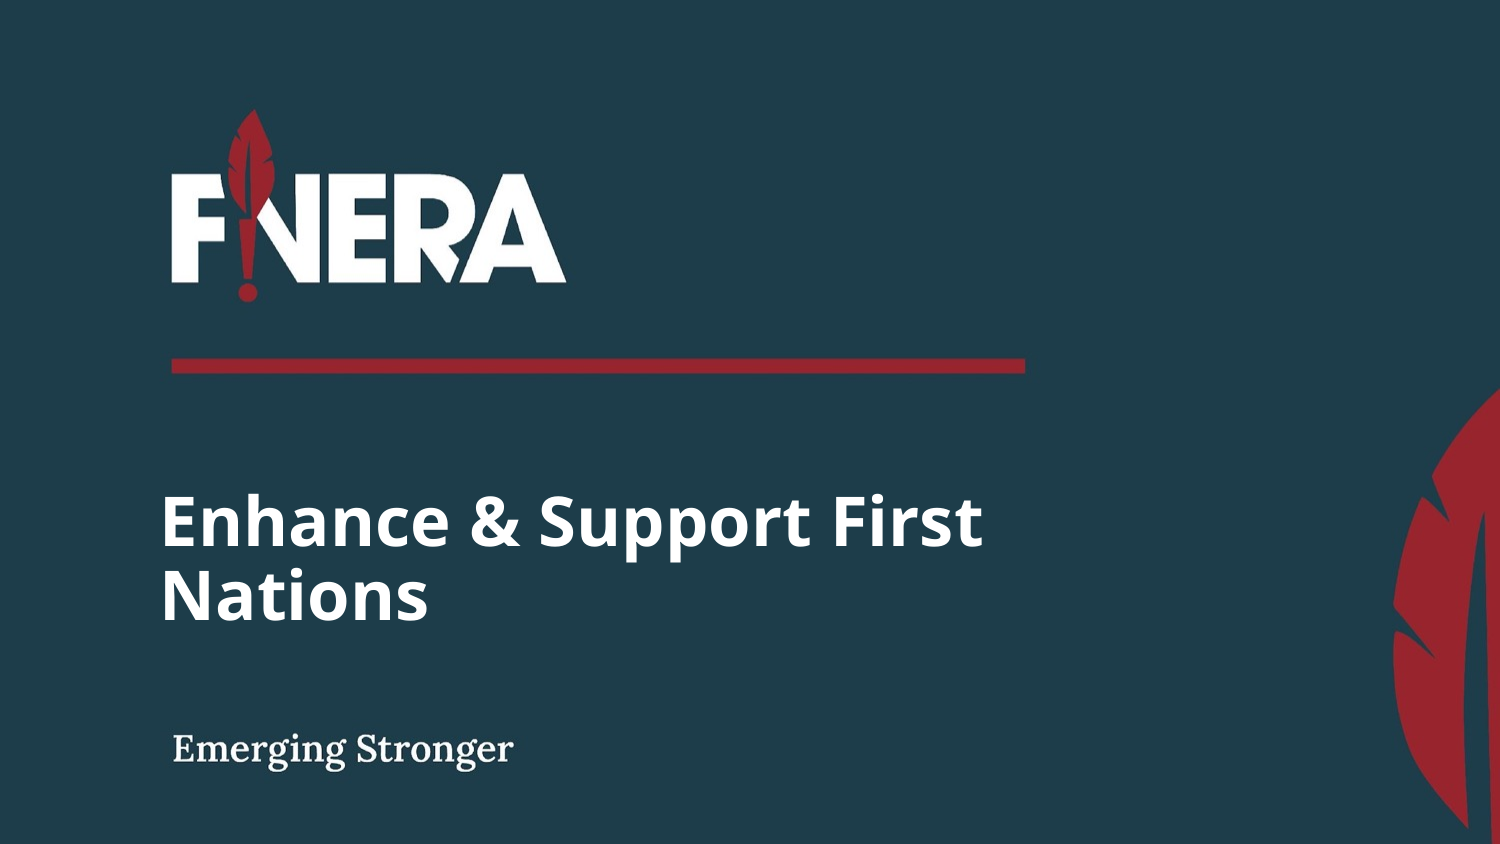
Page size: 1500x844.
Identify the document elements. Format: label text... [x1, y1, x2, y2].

title Enhance & Support First Nations [144, 447, 1046, 675]
picture [0, 0, 1500, 844]
